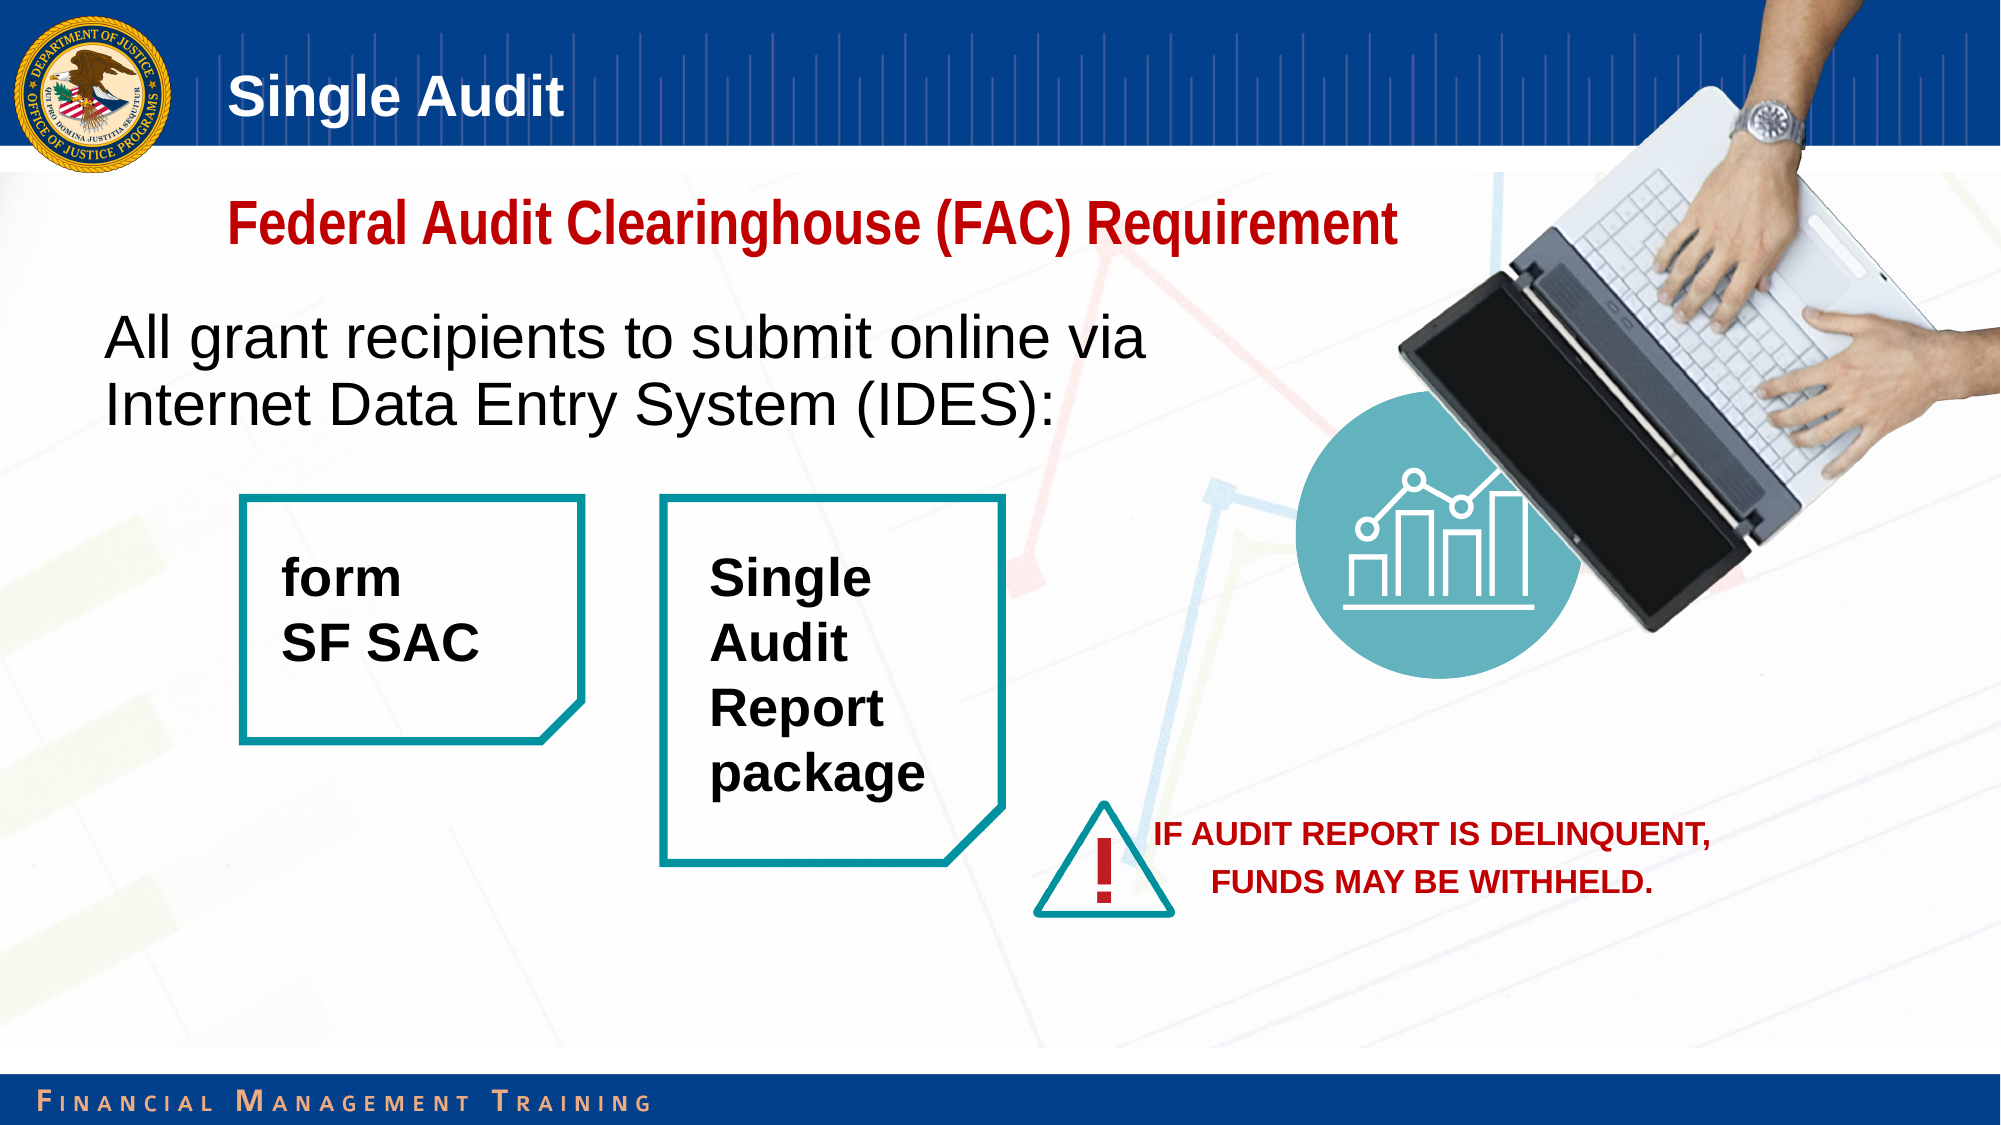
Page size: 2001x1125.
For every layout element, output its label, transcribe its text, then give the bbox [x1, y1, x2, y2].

text_box Federal Audit Clearinghouse (FAC) Requirement [212, 183, 1344, 266]
text_box form SF SAC [267, 534, 558, 680]
text_box [662, 496, 1003, 865]
title Single Audit [212, 44, 1344, 150]
list All grant recipients to submit online via Internet Data Entry System (IDES): [89, 298, 1207, 447]
picture [0, 0, 2001, 1125]
text_box IF AUDIT REPORT IS DELINQUENT, FUNDS MAY BE WITHHELD. [1207, 796, 1732, 908]
text_box Single Audit Report package [694, 534, 985, 810]
text_box [241, 497, 583, 743]
